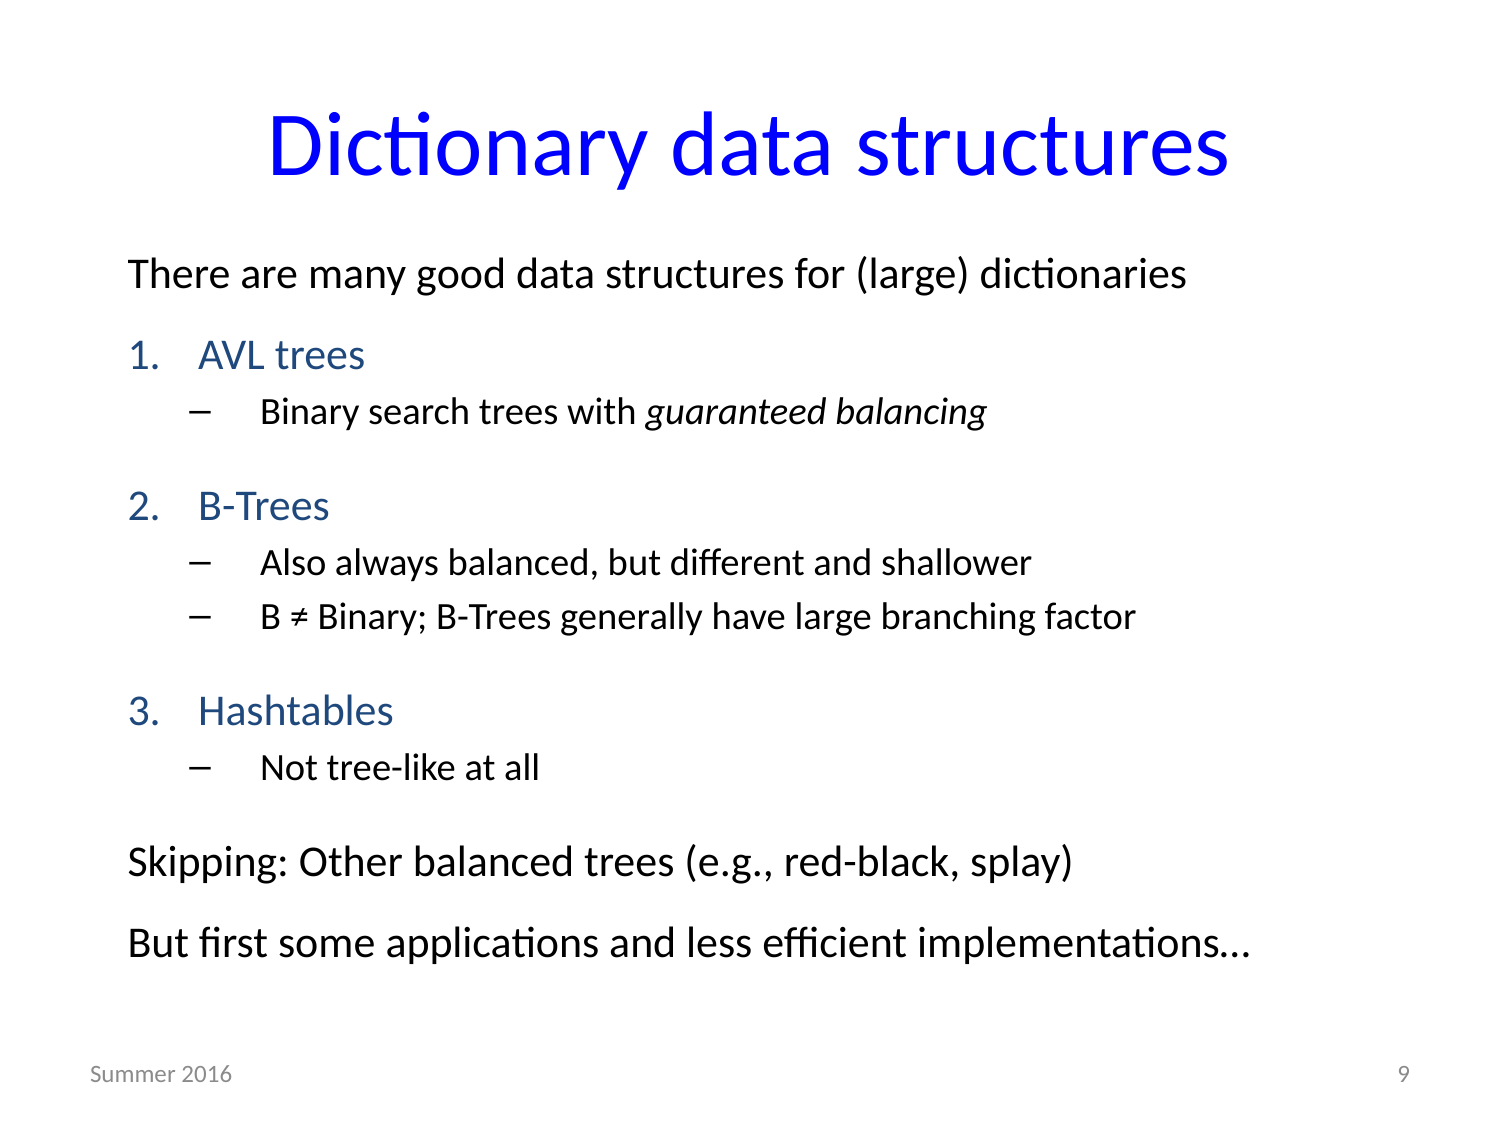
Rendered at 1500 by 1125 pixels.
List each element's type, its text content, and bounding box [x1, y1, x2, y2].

slide_number Summer 2016 [75, 1042, 425, 1103]
list There are many good data structures for (large) dictionaries AVL trees Binary search trees with guaranteed balancing B-Trees Also always balanced, but different and shallower B ≠ Binary; B-Trees generally have large branching factor Hashtables Not tree-like at all Skipping: Other balanced trees (e.g., red-black, splay) But first some applications and less efficient implementations… [112, 237, 1388, 975]
slide_number 9 [1074, 1042, 1425, 1103]
title Dictionary data structures [75, 45, 1425, 233]
